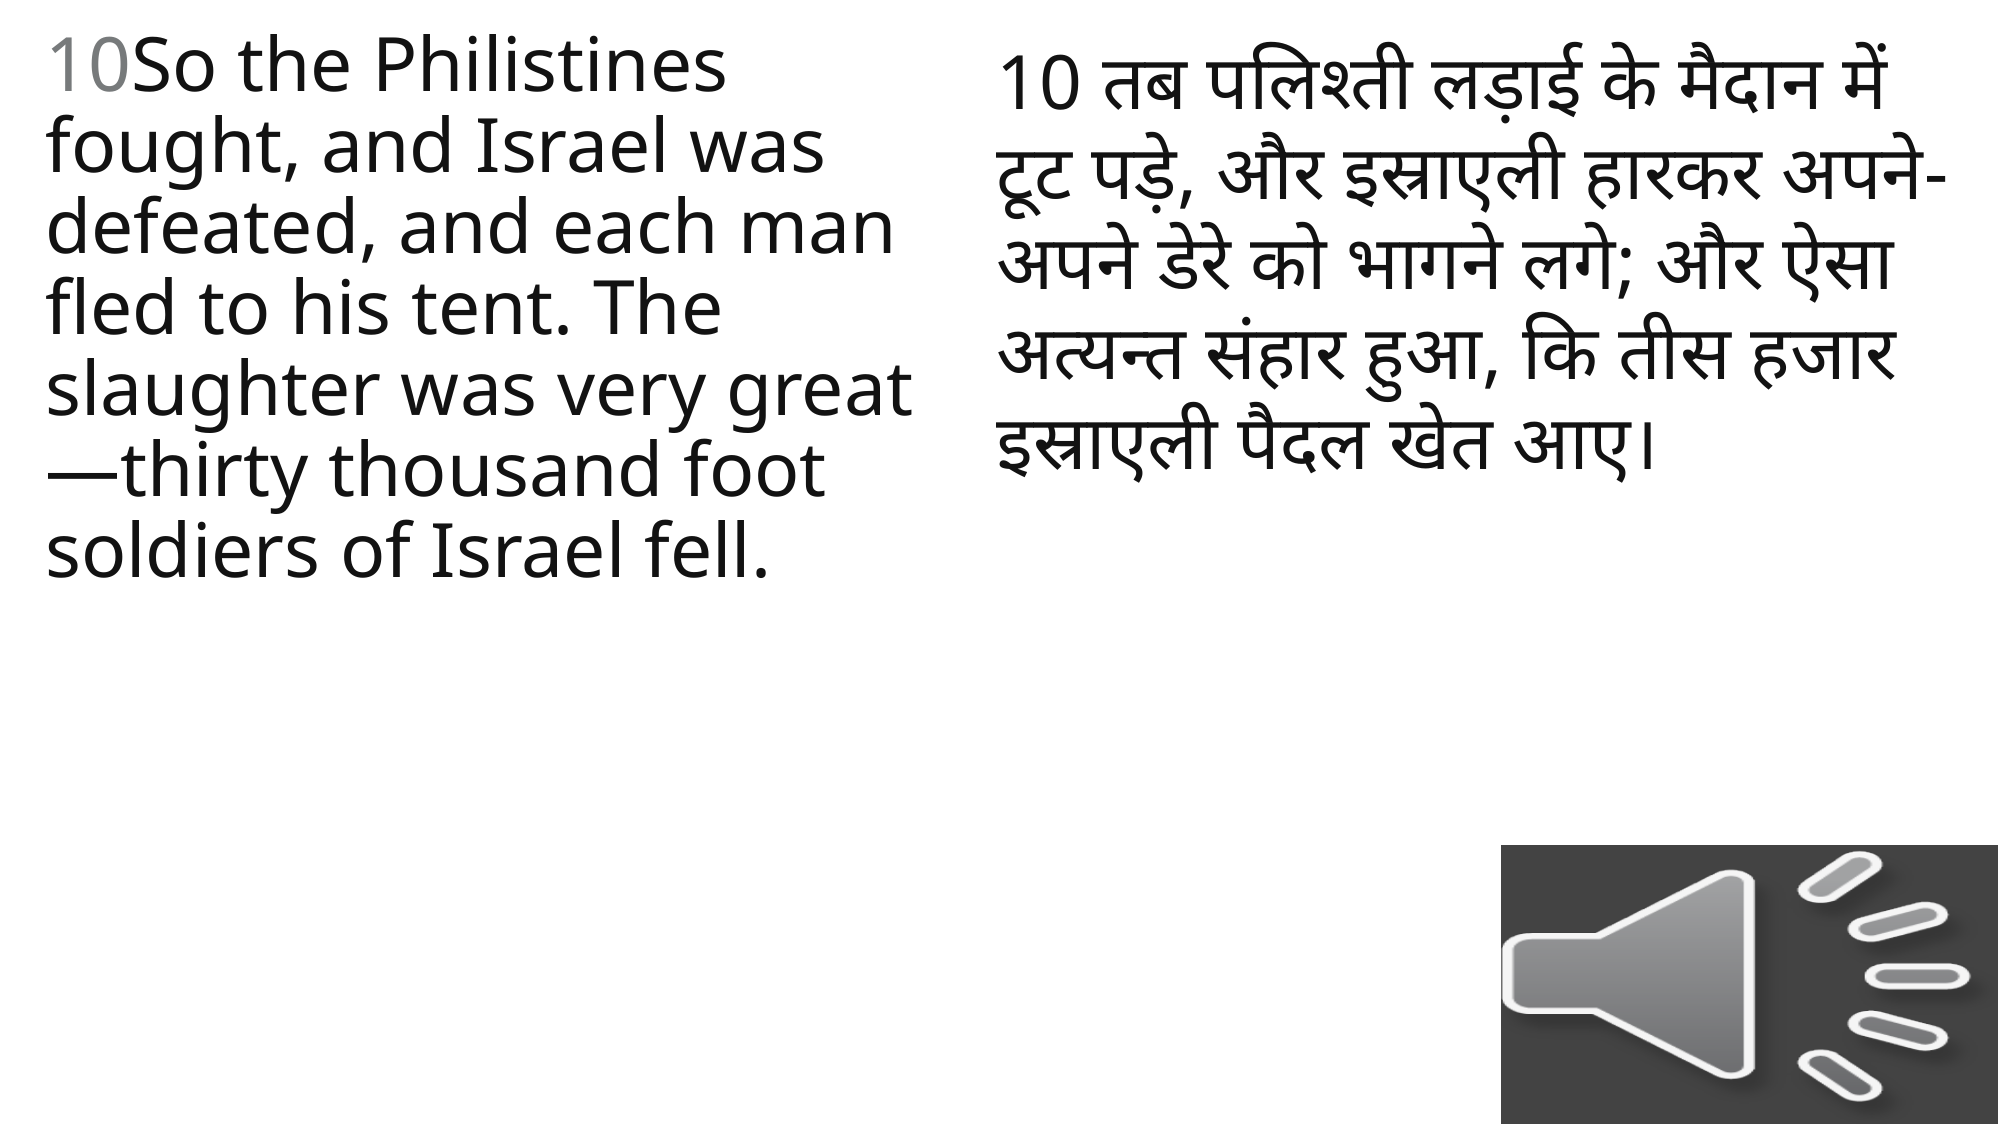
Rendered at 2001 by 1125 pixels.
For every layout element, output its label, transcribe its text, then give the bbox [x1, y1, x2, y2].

picture [1500, 843, 2000, 1125]
list 10So the Philistines fought, and Israel was defeated, and each man fled to his tent. The slaughter was very great—thirty thousand foot soldiers of Israel fell. [30, 19, 957, 1094]
text_box 10 तब पलिश्ती लड़ाई के मैदान में टूट पड़े, और इस्राएली हारकर अपने-अपने डेरे को भागने लगे; और ऐसा अत्यन्त संहार हुआ, कि तीस हजार इस्राएली पैदल खेत आए। [981, 27, 1982, 1104]
